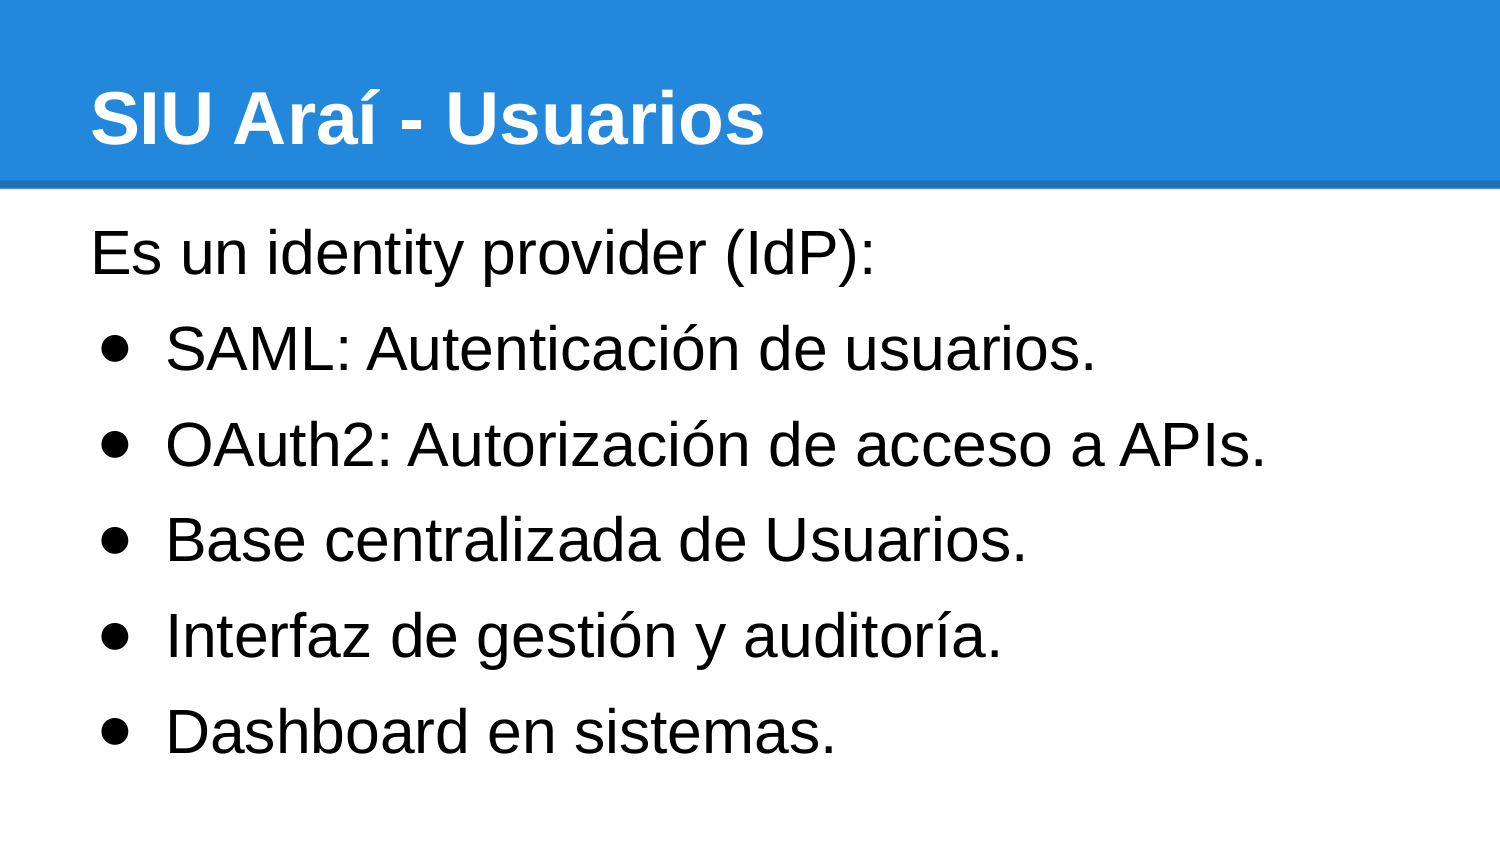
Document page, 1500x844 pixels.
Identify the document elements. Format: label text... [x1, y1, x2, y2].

title SIU Araí - Usuarios [75, 33, 1425, 175]
list Es un identity provider (IdP): SAML: Autenticación de usuarios. OAuth2: Autorización de acceso a APIs. Base centralizada de Usuarios. Interfaz de gestión y auditoría. Dashboard en sistemas. [75, 196, 1425, 808]
